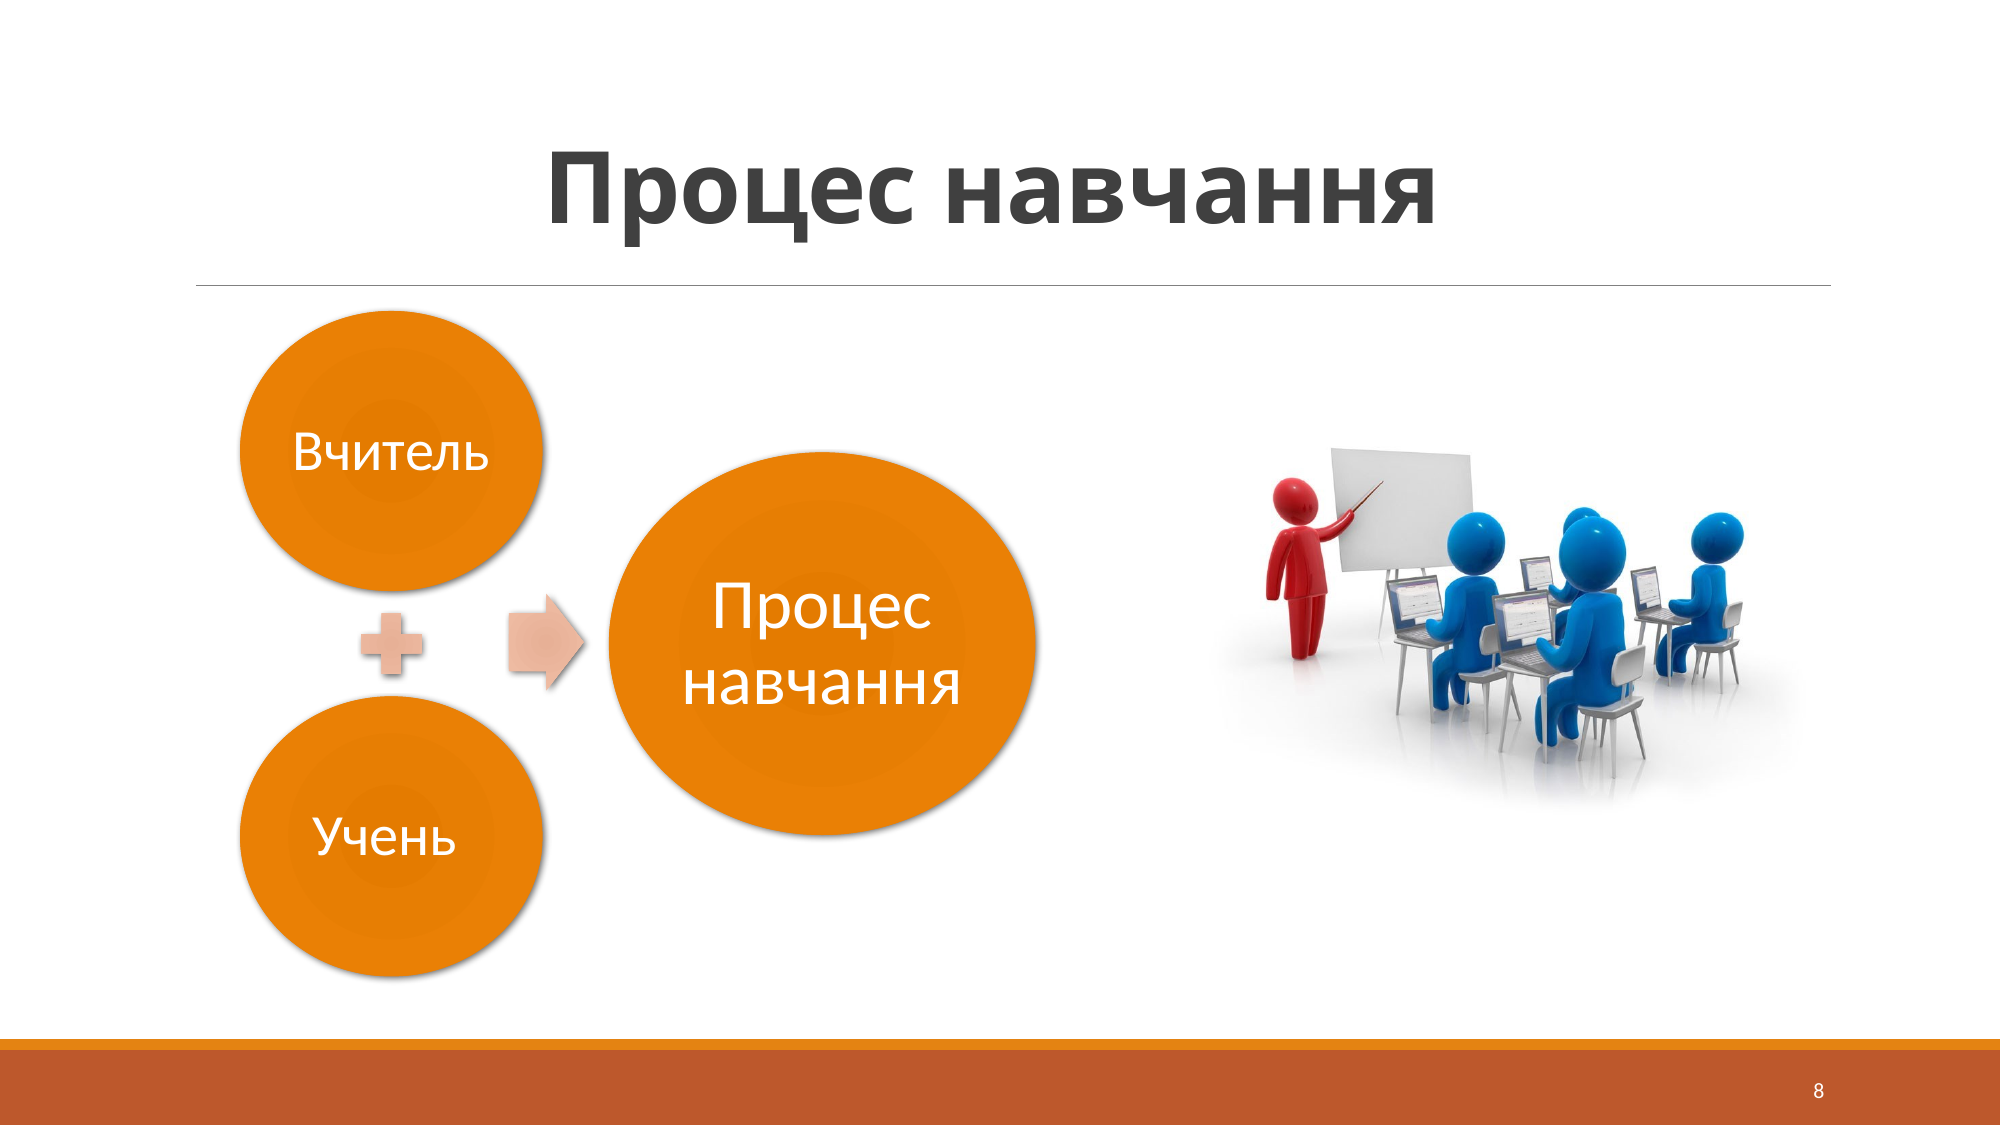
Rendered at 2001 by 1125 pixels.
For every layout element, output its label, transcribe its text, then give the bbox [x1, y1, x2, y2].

title Процес навчання [167, 78, 1818, 252]
slide_number 8 [1624, 1059, 1840, 1120]
picture [1184, 413, 1836, 821]
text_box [141, 310, 1153, 978]
